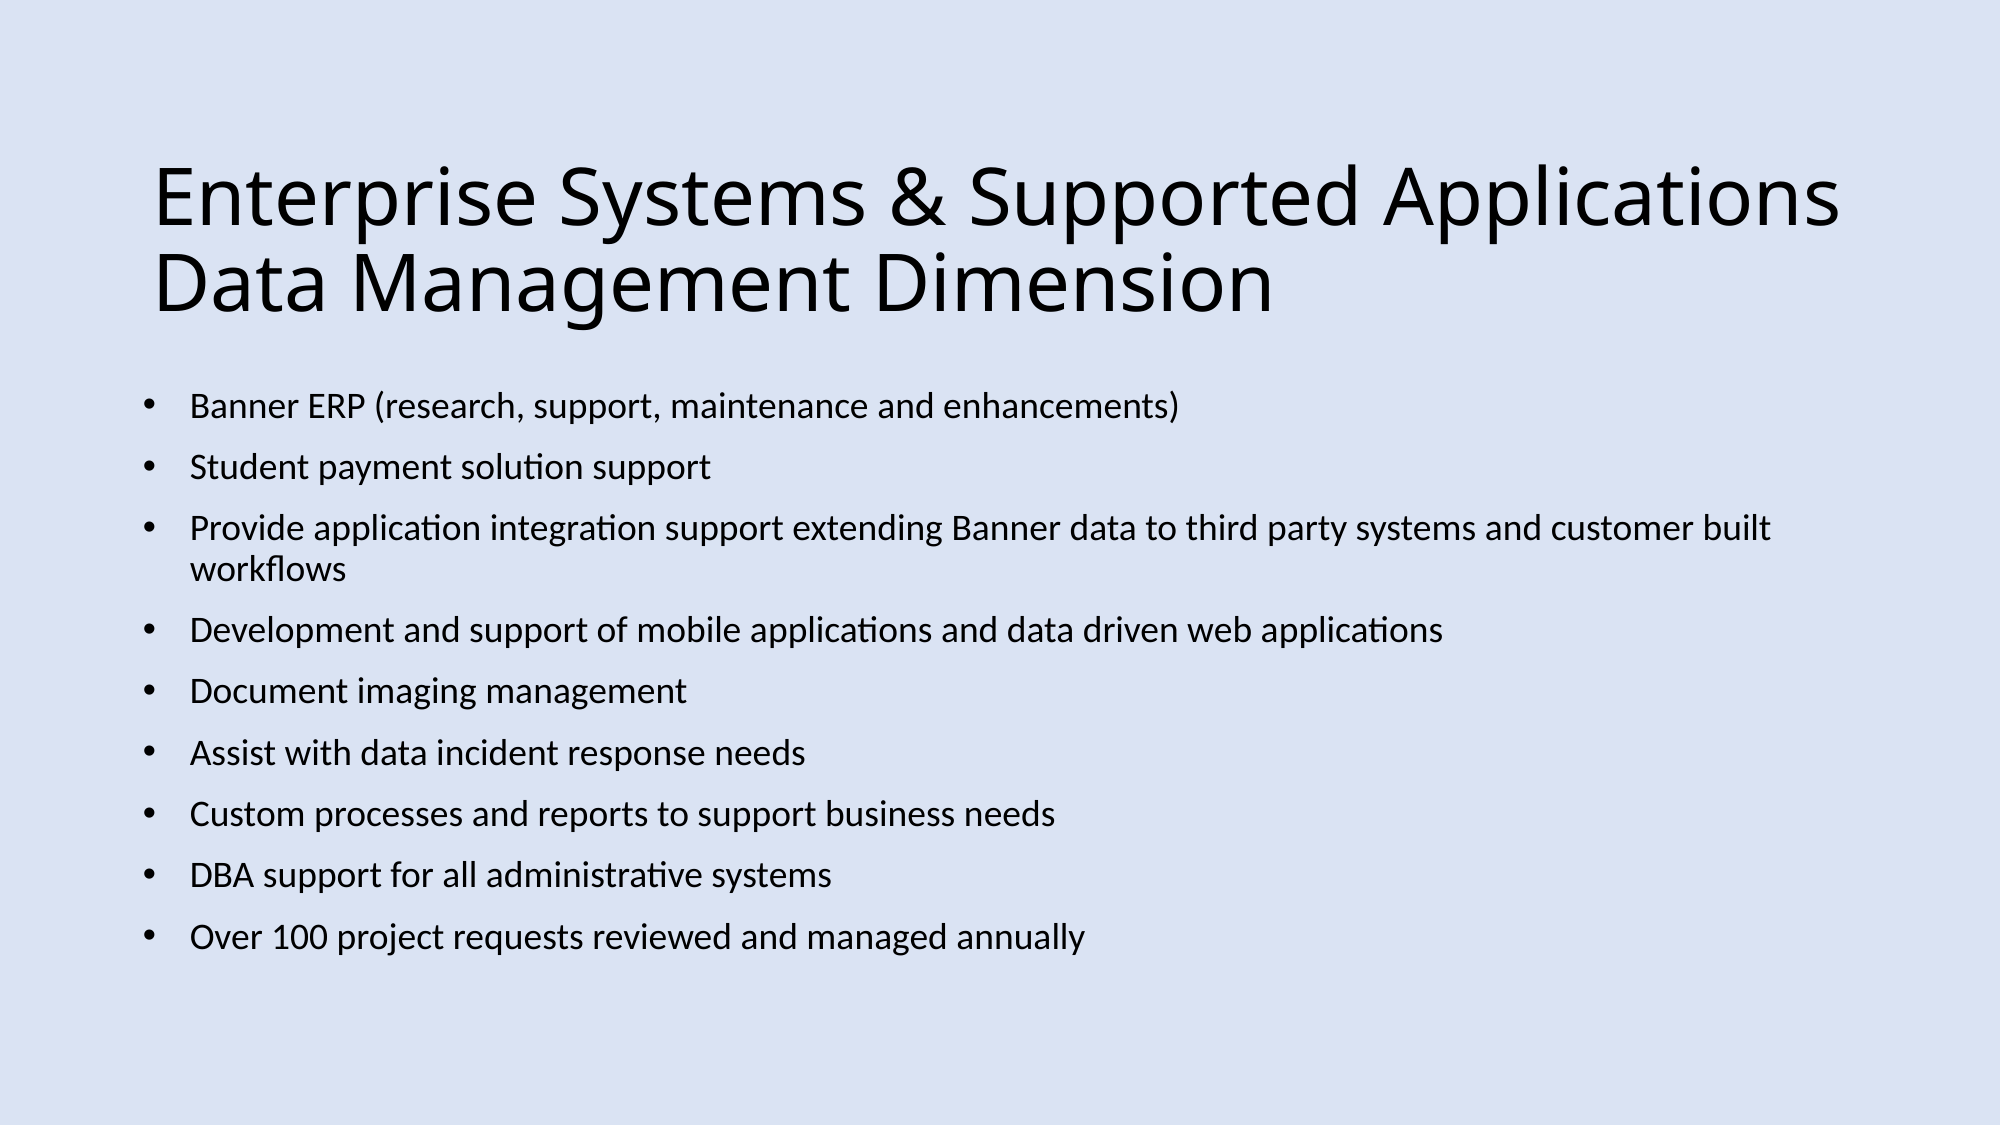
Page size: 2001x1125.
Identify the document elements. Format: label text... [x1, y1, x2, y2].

list Banner ERP (research, support, maintenance and enhancements) Student payment solution support Provide application integration support extending Banner data to third party systems and customer built workflows Development and support of mobile applications and data driven web applications Document imaging management Assist with data incident response needs Custom processes and reports to support business needs DBA support for all administrative systems Over 100 project requests reviewed and managed annually [127, 378, 1853, 1093]
title Enterprise Systems & Supported Applications Data Management Dimension [137, 133, 1863, 434]
